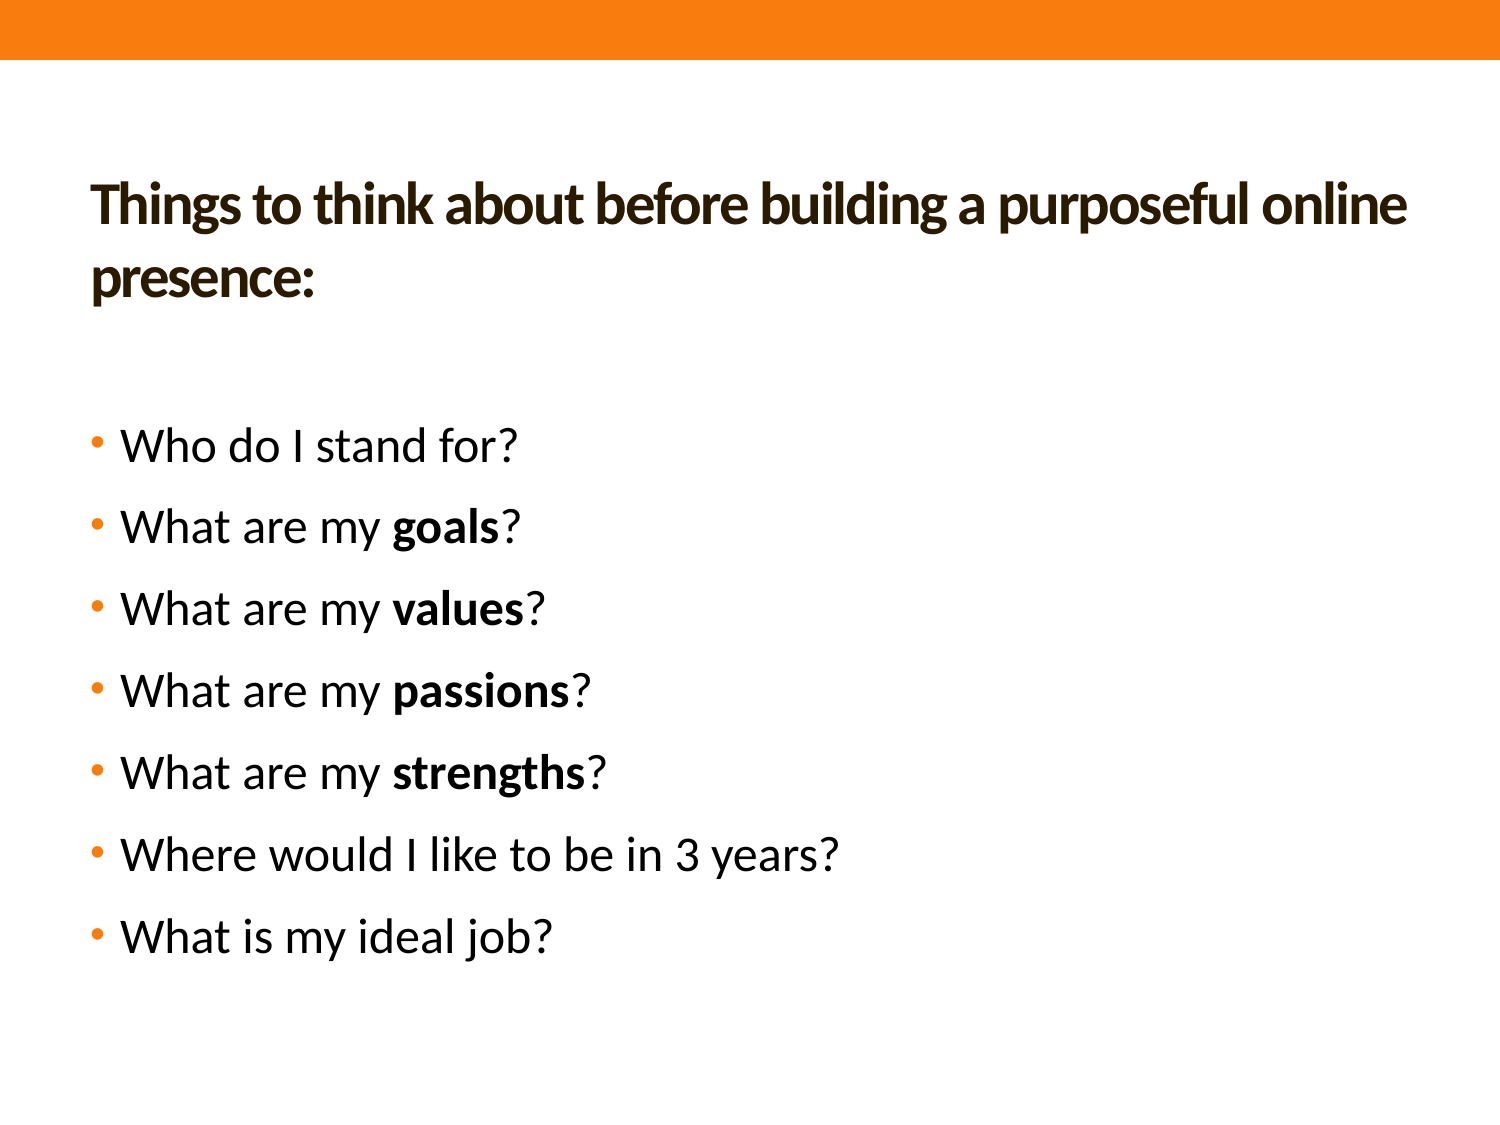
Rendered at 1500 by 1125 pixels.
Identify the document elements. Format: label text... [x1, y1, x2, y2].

title Things to think about before building a purposeful online presence: [75, 155, 1425, 318]
list Who do I stand for? What are my goals? What are my values? What are my passions? What are my strengths? Where would I like to be in 3 years? What is my ideal job? [75, 392, 1425, 1046]
